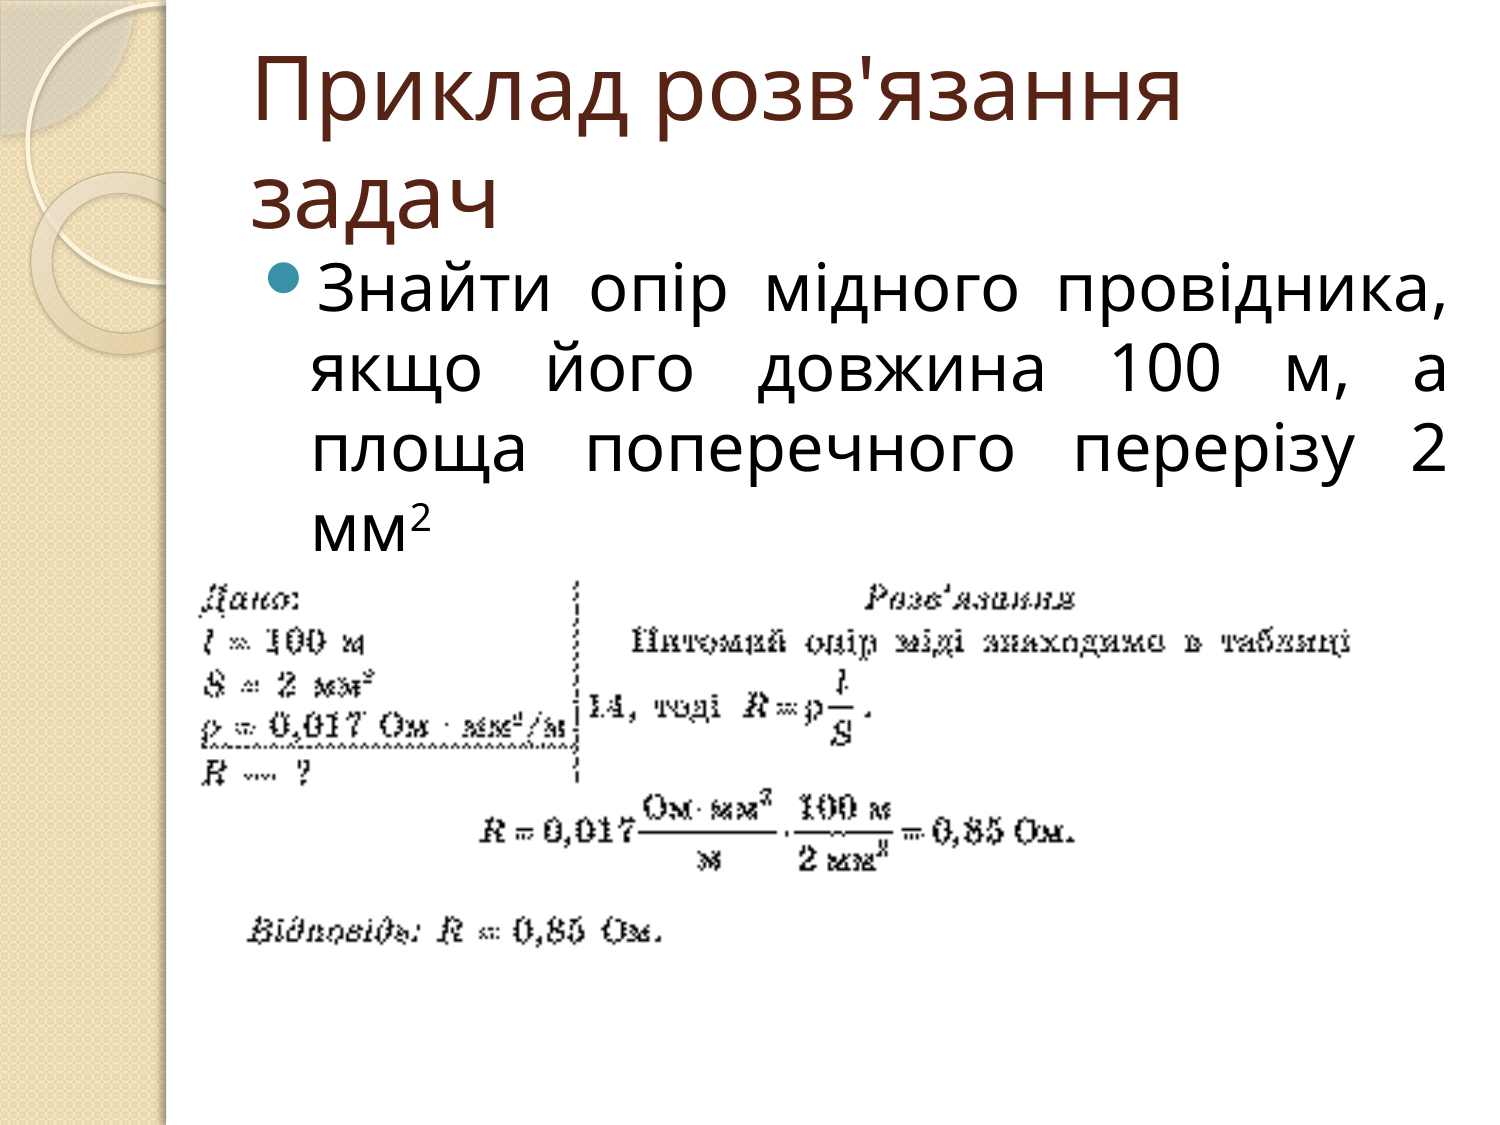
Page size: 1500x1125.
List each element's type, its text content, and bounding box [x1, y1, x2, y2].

list Знайти опір мідного провідника, якщо його довжина 100 м, а площа поперечного перерізу 2 мм2 [235, 237, 1466, 1025]
title Приклад розв'язання задач [235, 45, 1466, 233]
picture [194, 562, 1357, 954]
